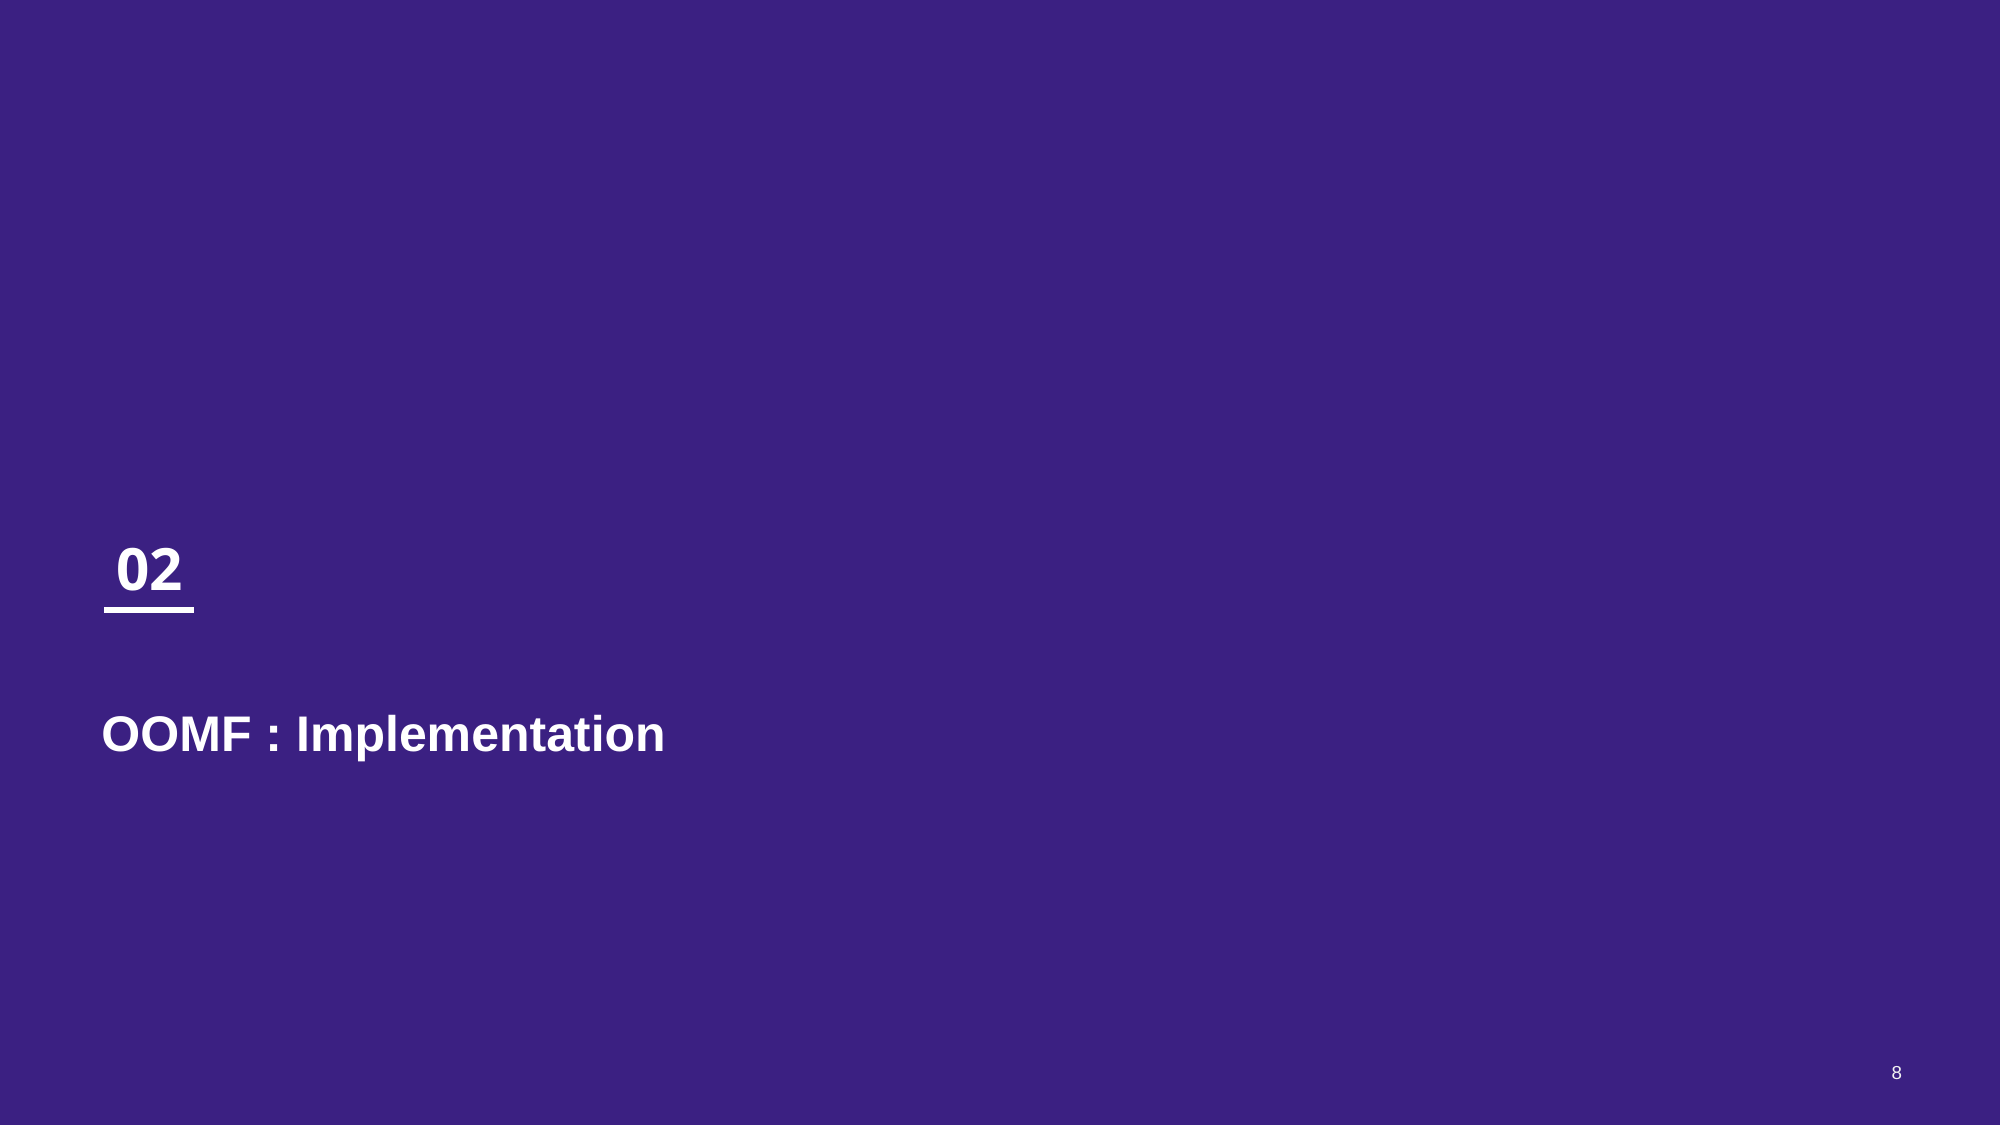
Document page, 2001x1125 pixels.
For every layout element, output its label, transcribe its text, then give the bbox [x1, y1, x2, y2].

title OOMF : Implementation [101, 562, 1202, 762]
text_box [101, 541, 195, 611]
